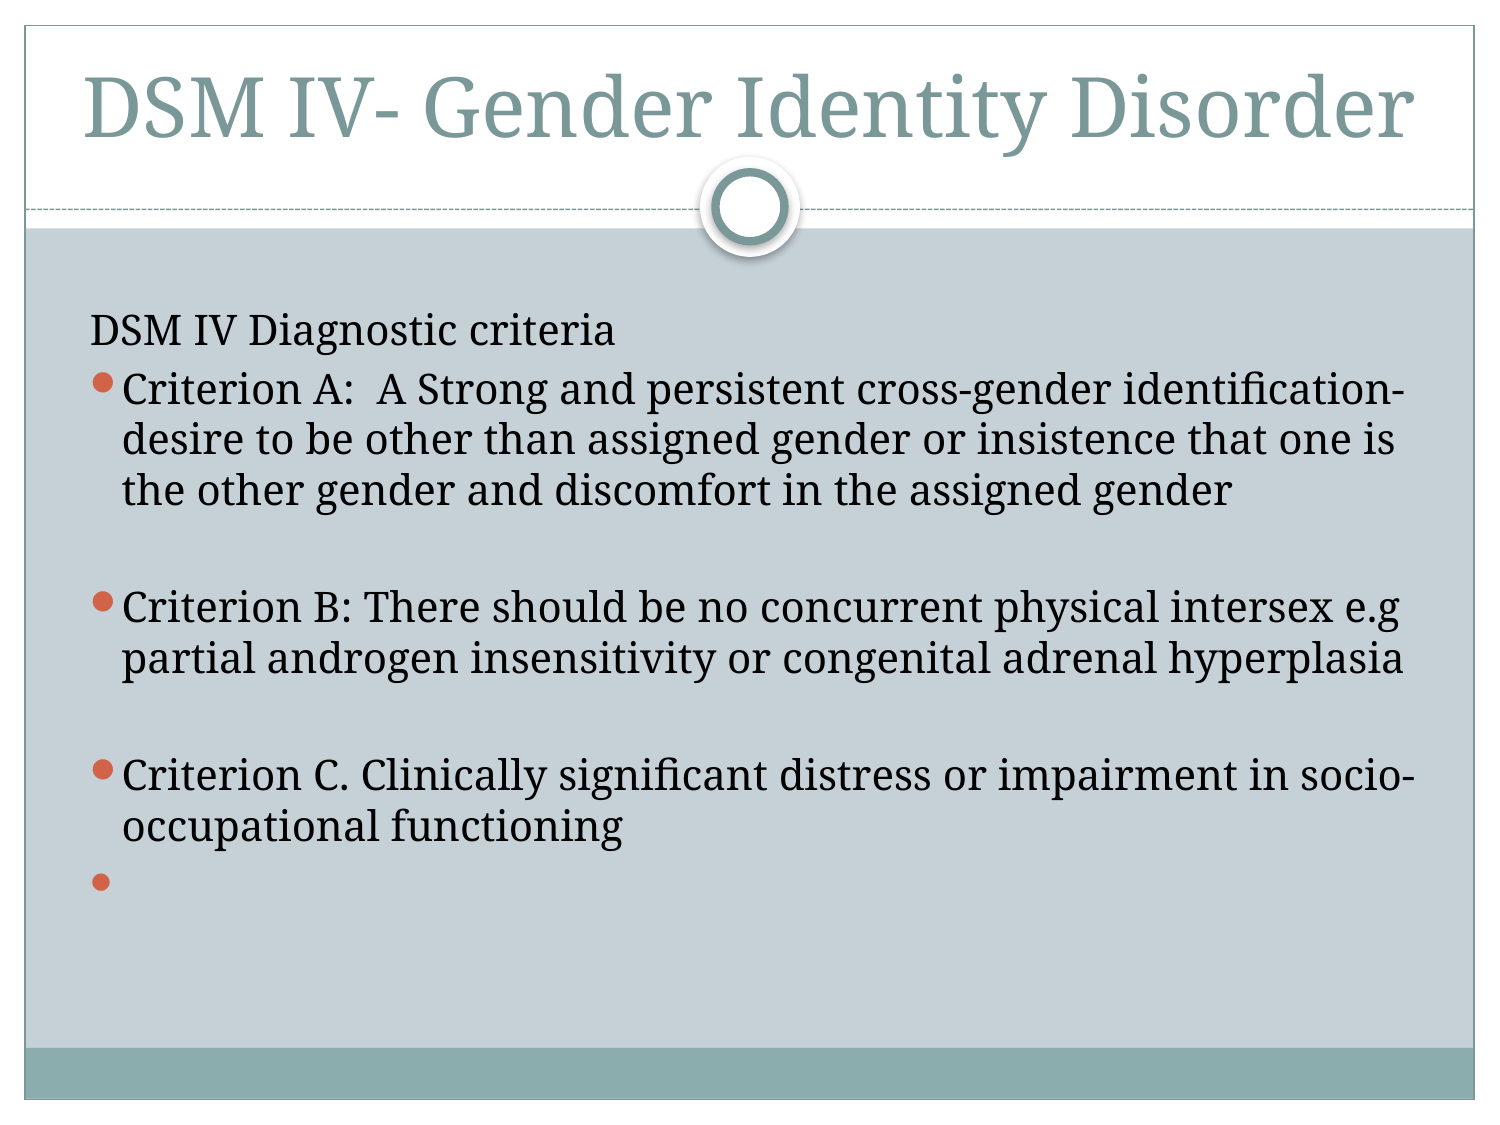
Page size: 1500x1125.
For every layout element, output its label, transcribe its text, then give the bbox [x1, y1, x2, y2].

title DSM IV- Gender Identity Disorder [49, 37, 1450, 162]
list DSM IV Diagnostic criteria Criterion A: A Strong and persistent cross-gender identification- desire to be other than assigned gender or insistence that one is the other gender and discomfort in the assigned gender Criterion B: There should be no concurrent physical intersex e.g partial androgen insensitivity or congenital adrenal hyperplasia Criterion C. Clinically significant distress or impairment in socio-occupational functioning [75, 257, 1438, 1075]
